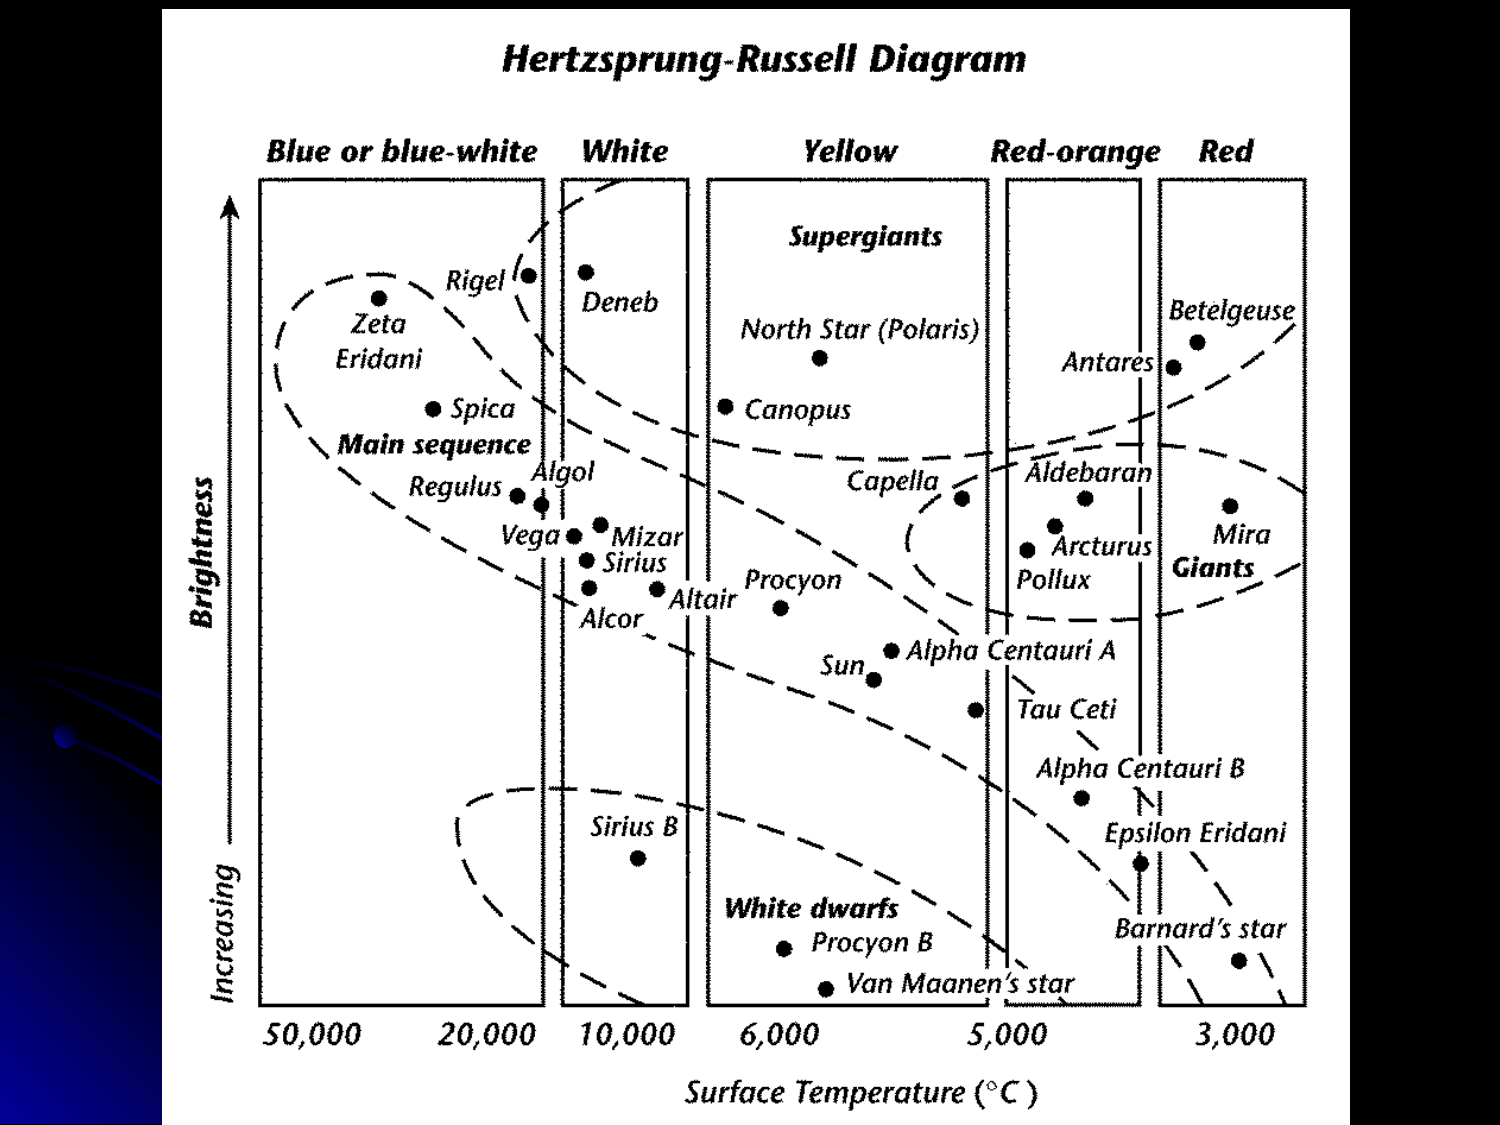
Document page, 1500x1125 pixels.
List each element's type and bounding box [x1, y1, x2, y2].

list [162, 9, 1351, 1125]
